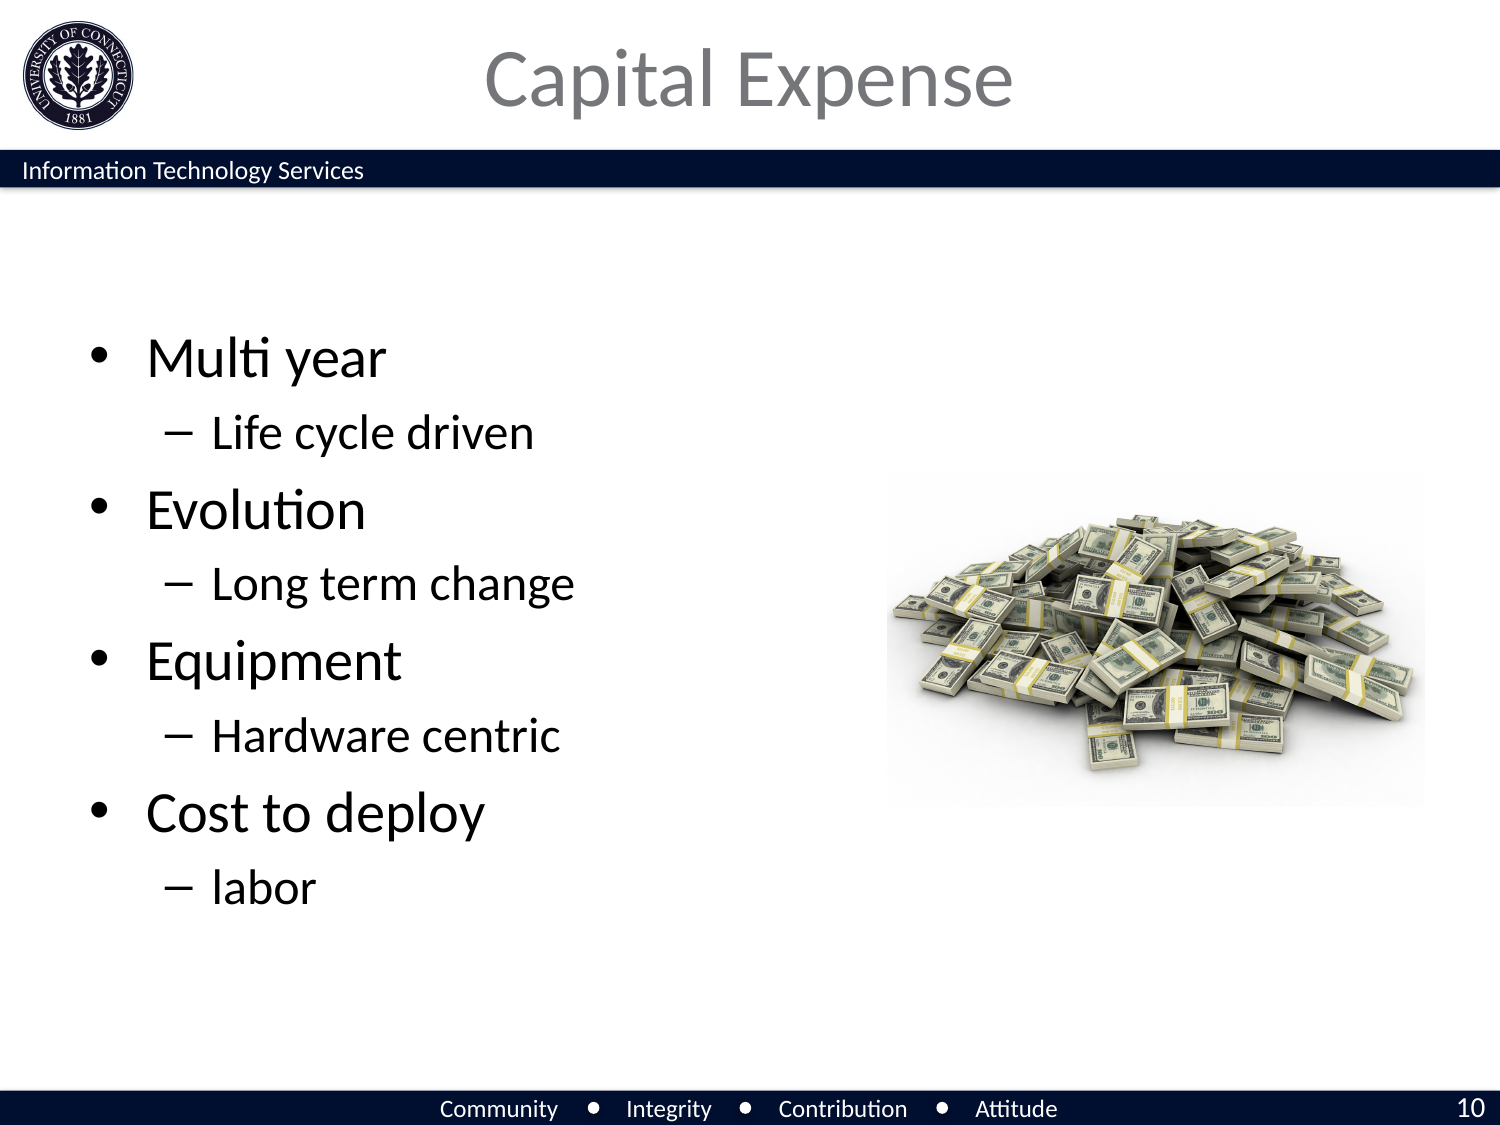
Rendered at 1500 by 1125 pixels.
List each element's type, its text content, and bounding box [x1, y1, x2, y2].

title Capital Expense [150, 15, 1350, 136]
picture [886, 470, 1426, 808]
text_box Multi year Life cycle driven Evolution Long term change Equipment Hardware centric Cost to deploy labor [75, 311, 969, 998]
picture [22, 19, 134, 132]
